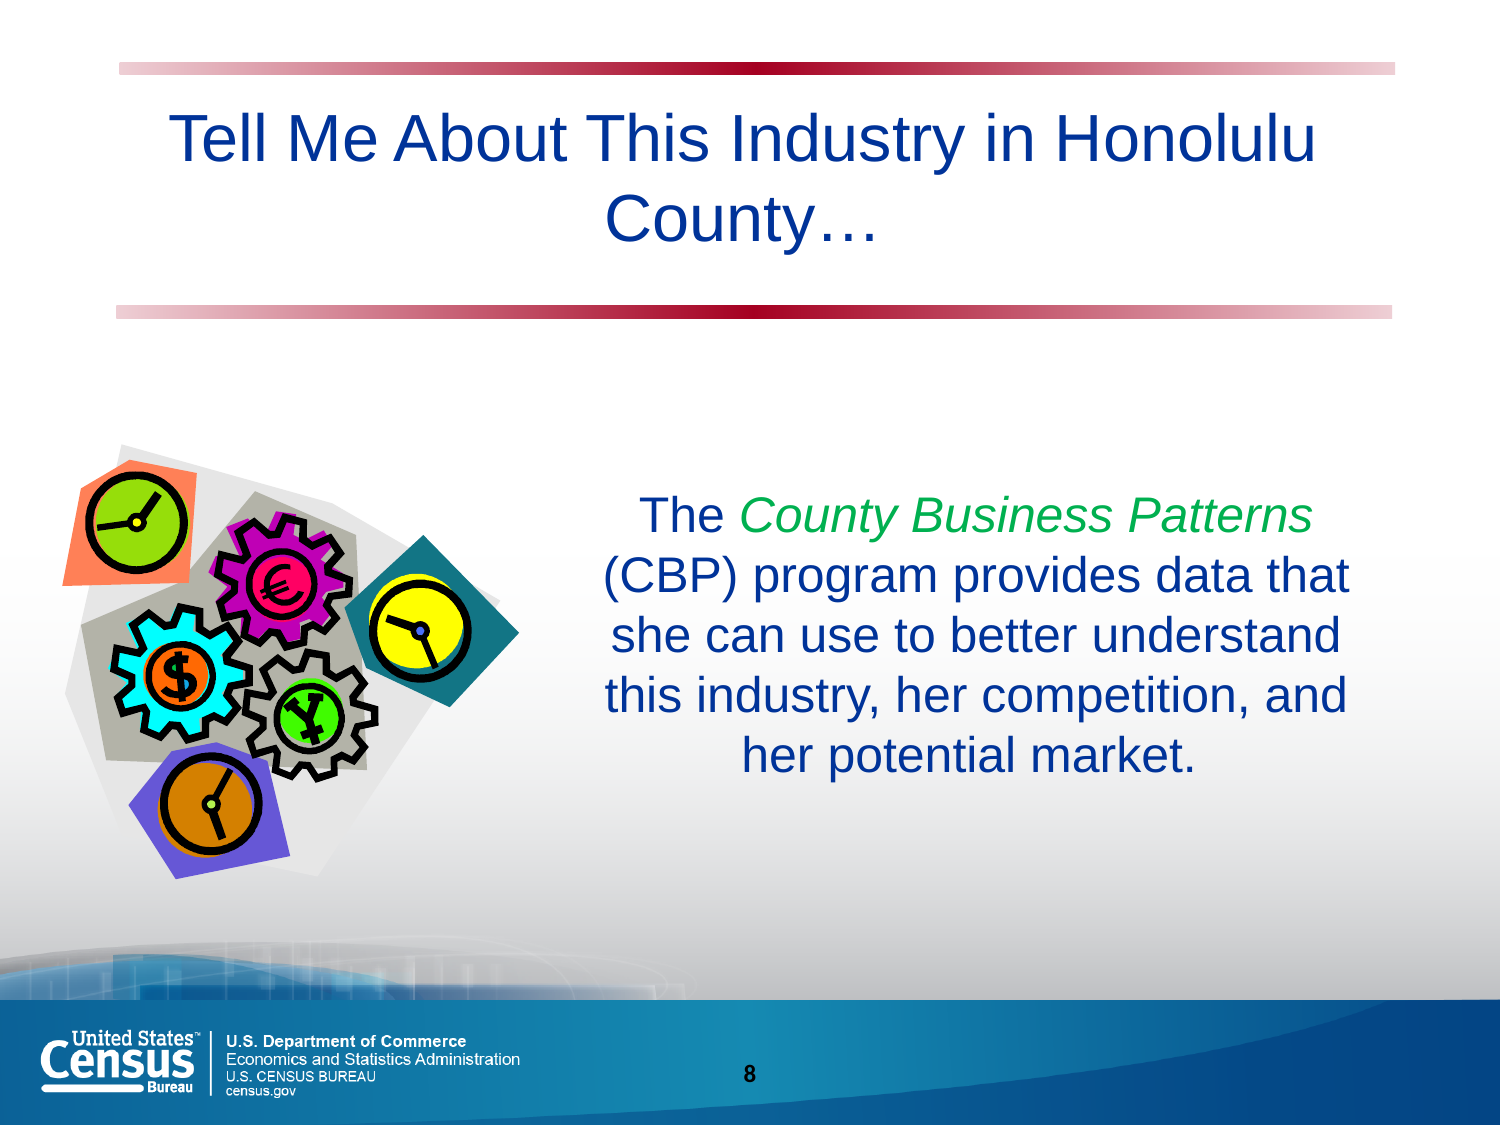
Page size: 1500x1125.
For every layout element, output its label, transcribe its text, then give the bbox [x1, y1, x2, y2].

picture [0, 0, 1500, 1125]
slide_number 8 [575, 1042, 925, 1103]
text_box [119, 62, 1396, 75]
text_box Tell Me About This Industry in Honolulu County… [62, 87, 1425, 263]
text_box The County Business Patterns (CBP) program provides data that she can use to better understand this industry, her competition, and her potential market. [557, 474, 1396, 790]
text_box [116, 305, 1393, 319]
